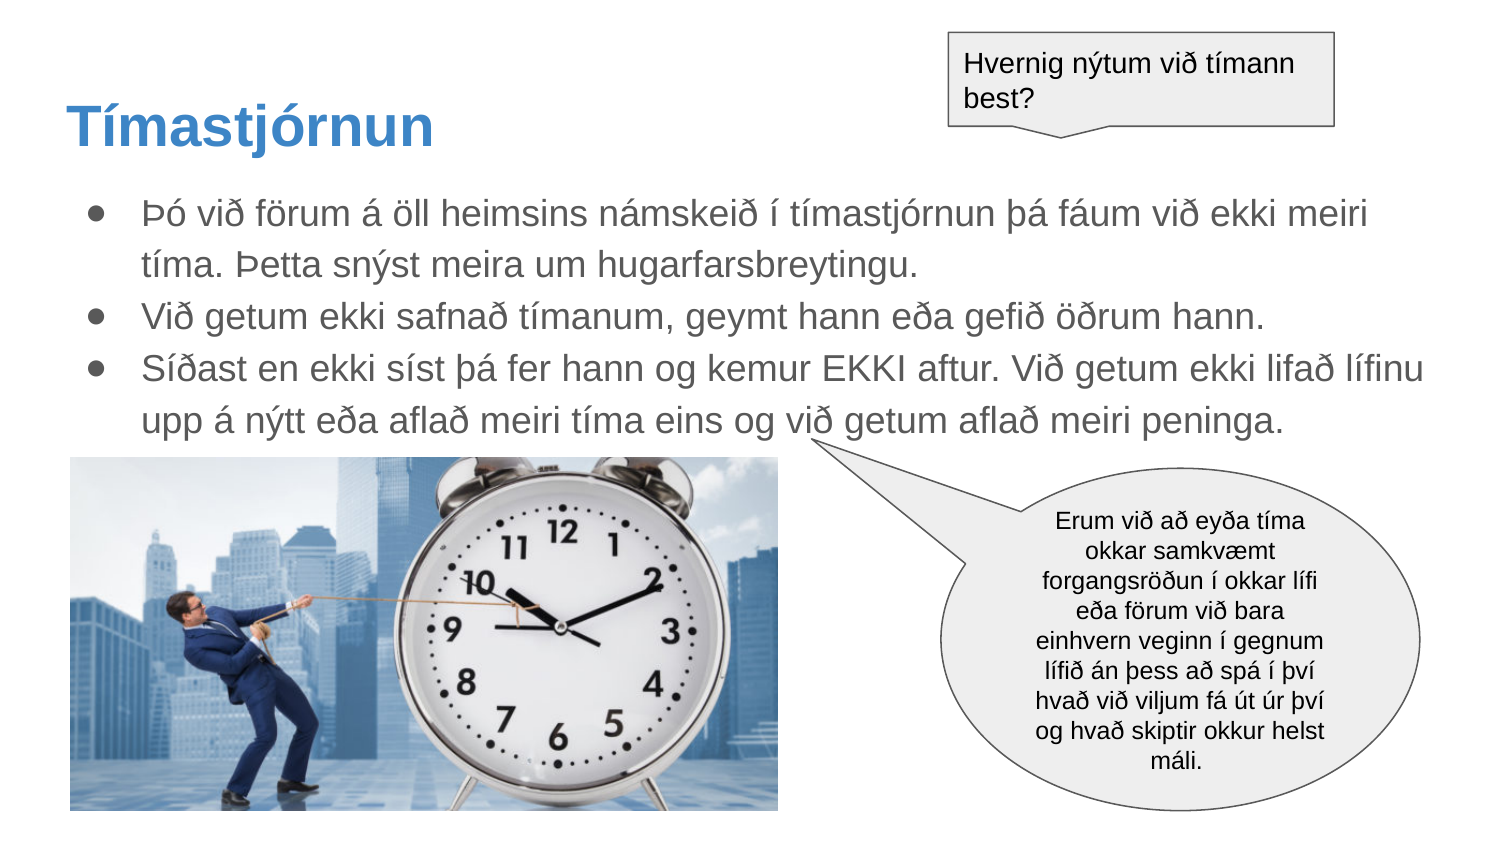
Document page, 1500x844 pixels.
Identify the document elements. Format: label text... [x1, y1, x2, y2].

picture [70, 456, 778, 811]
list Þó við förum á öll heimsins námskeið í tímastjórnun þá fáum við ekki meiri tíma. Þetta snýst meira um hugarfarsbreytingu. Við getum ekki safnað tímanum, geymt hann eða gefið öðrum hann. Síðast en ekki síst þá fer hann og kemur EKKI aftur. Við getum ekki lifað lífinu upp á nýtt eða aflað meiri tíma eins og við getum aflað meiri peninga. [51, 166, 1449, 750]
text_box Hvernig nýtum við tímann best? [948, 32, 1335, 138]
text_box Erum við að eyða tíma okkar samkvæmt forgangsröðun í okkar lífi eða förum við bara einhvern veginn í gegnum lífið án þess að spá í því hvað við viljum fá út úr því og hvað skiptir okkur helst máli. [811, 438, 1420, 811]
title Tímastjórnun [51, 72, 1449, 166]
